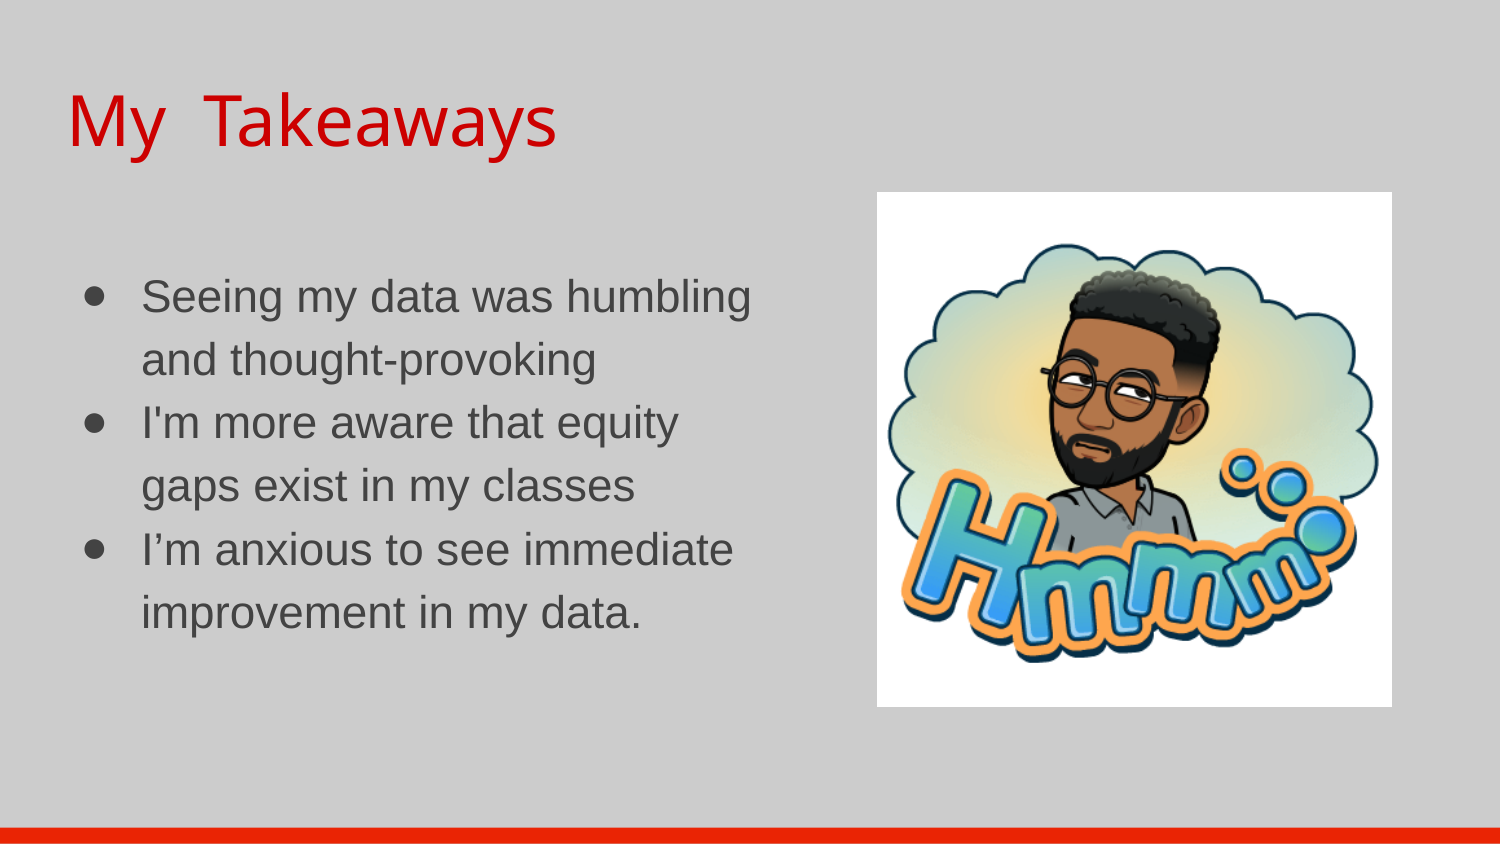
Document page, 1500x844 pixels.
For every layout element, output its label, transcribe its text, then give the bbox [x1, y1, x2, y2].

title My Takeaways [51, 60, 1449, 162]
picture [877, 191, 1393, 707]
list Seeing my data was humbling and thought-provoking I'm more aware that equity gaps exist in my classes I’m anxious to see immediate improvement in my data. [51, 161, 785, 832]
